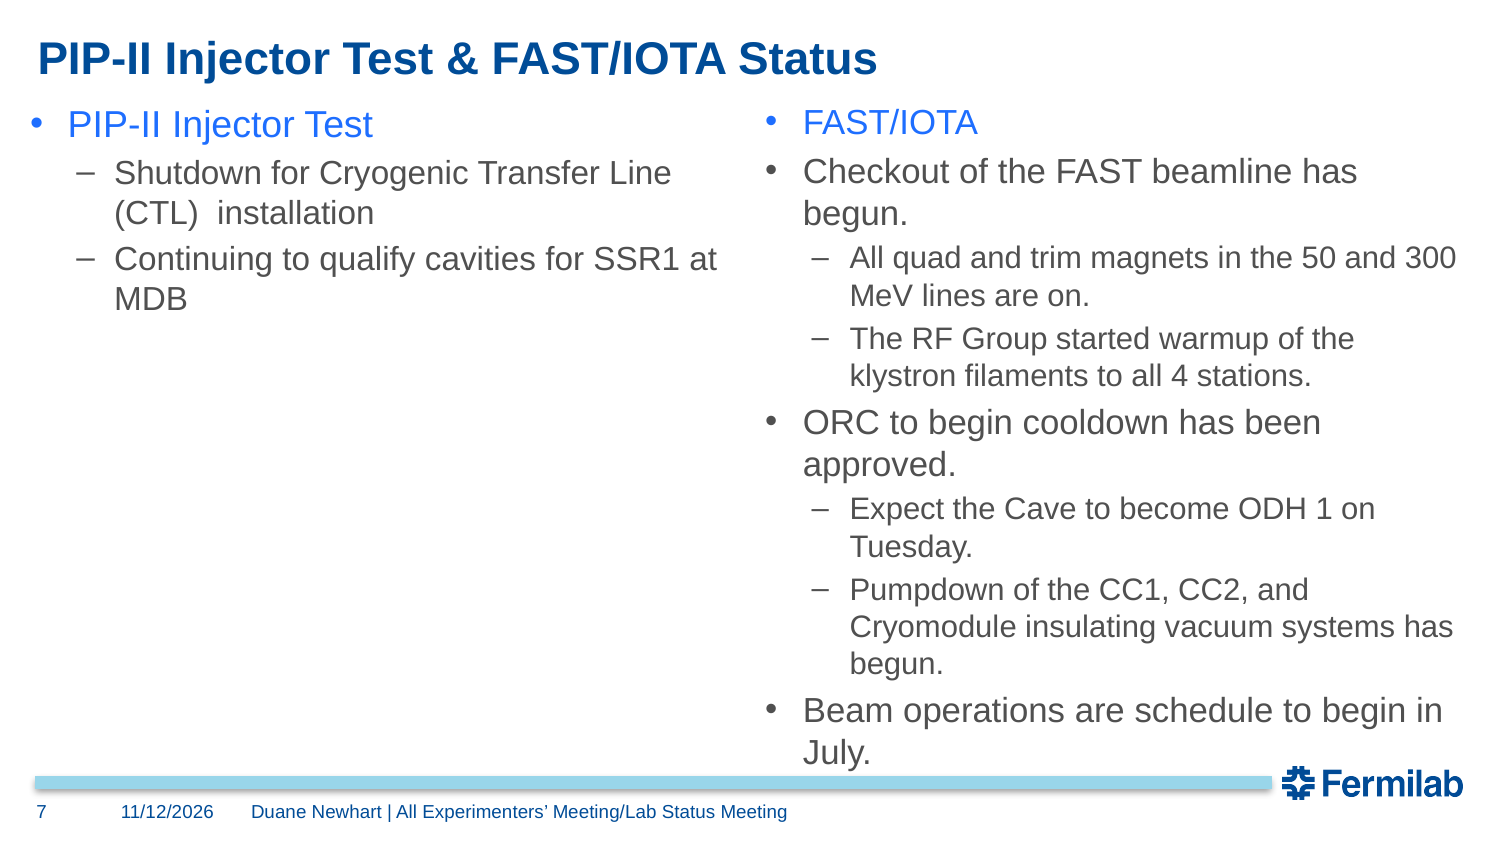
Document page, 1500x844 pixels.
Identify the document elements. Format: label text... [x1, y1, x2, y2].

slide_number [120, 800, 232, 830]
slide_number 7 [36, 800, 105, 830]
list PIP-II Injector Test Shutdown for Cryogenic Transfer Line (CTL) installation Continuing to qualify cavities for SSR1 at MDB [30, 99, 735, 775]
picture [1282, 775, 1463, 800]
title PIP-II Injector Test & FAST/IOTA Status [37, 30, 1463, 84]
footer Duane Newhart | All Experimenters’ Meeting/Lab Status Meeting [251, 800, 1279, 831]
list FAST/IOTA Checkout of the FAST beamline has begun. All quad and trim magnets in the 50 and 300 MeV lines are on. The RF Group started warmup of the klystron filaments to all 4 stations. ORC to begin cooldown has been approved. Expect the Cave to become ODH 1 on Tuesday. Pumpdown of the CC1, CC2, and Cryomodule insulating vacuum systems has begun. Beam operations are schedule to begin in July. [765, 99, 1470, 775]
